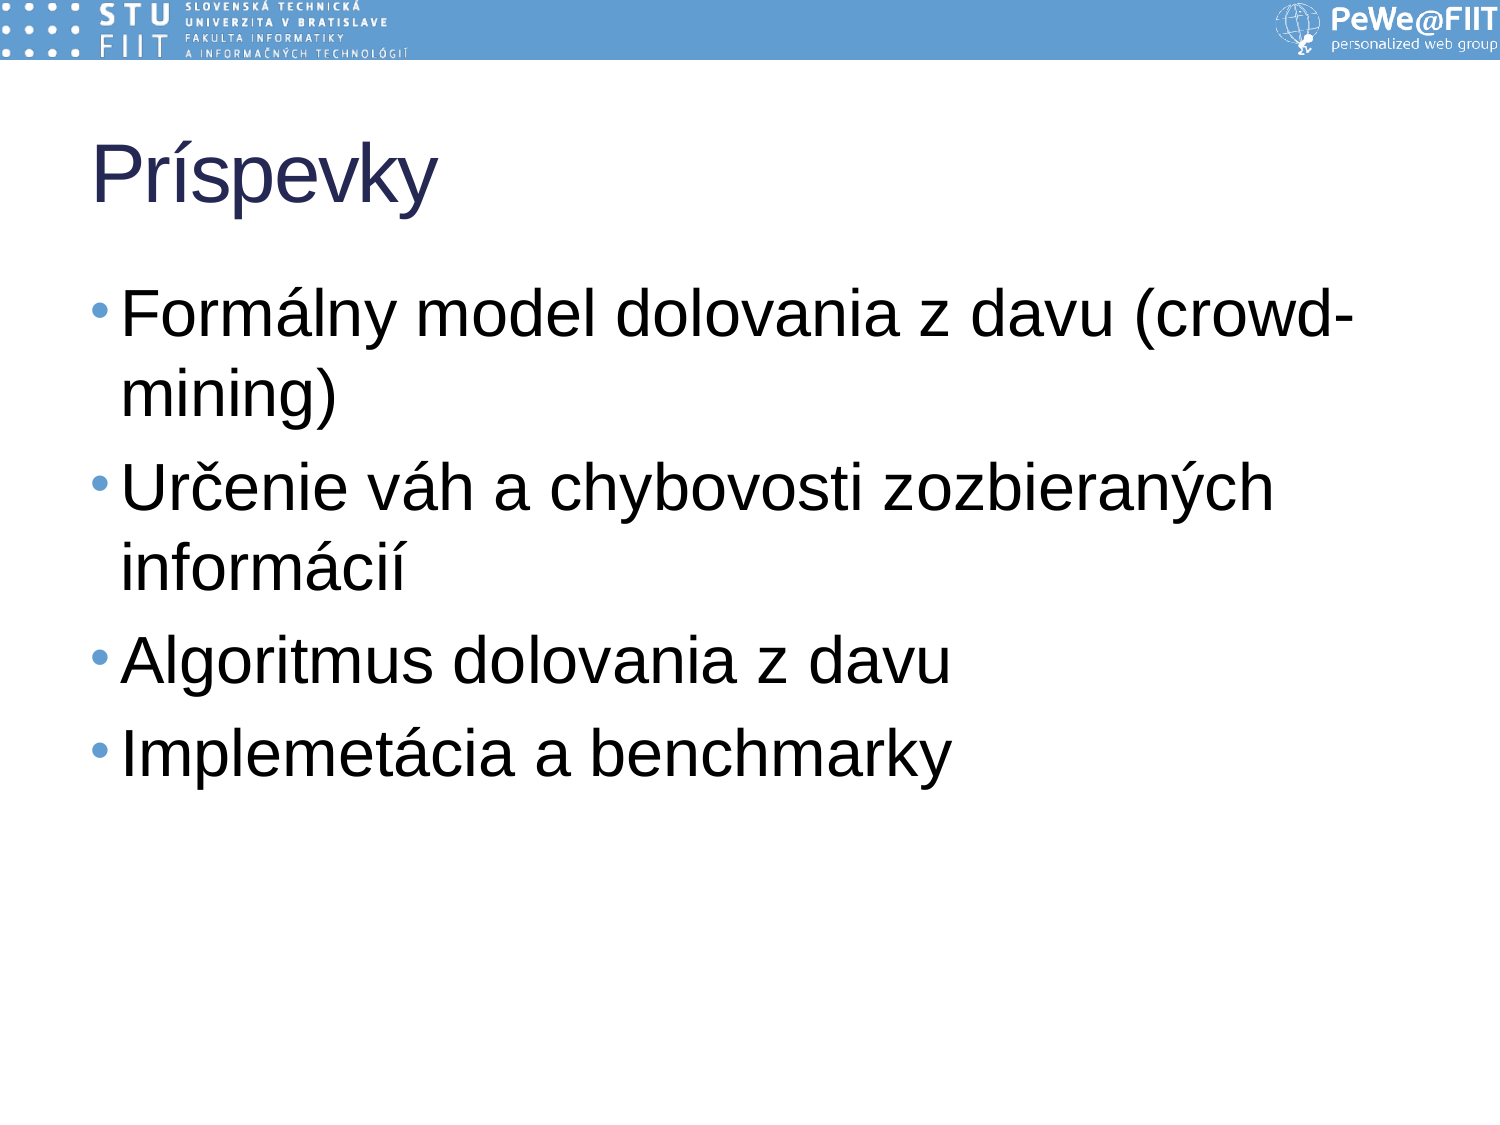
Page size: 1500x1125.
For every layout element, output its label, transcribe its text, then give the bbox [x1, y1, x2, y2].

picture [2, 0, 461, 72]
title Príspevky [75, 87, 1425, 250]
list Formálny model dolovania z davu (crowd-mining) Určenie váh a chybovosti zozbieraných informácií Algoritmus dolovania z davu Implemetácia a benchmarky [75, 262, 1425, 1063]
picture [1275, 3, 1324, 55]
picture [1327, 0, 1498, 81]
